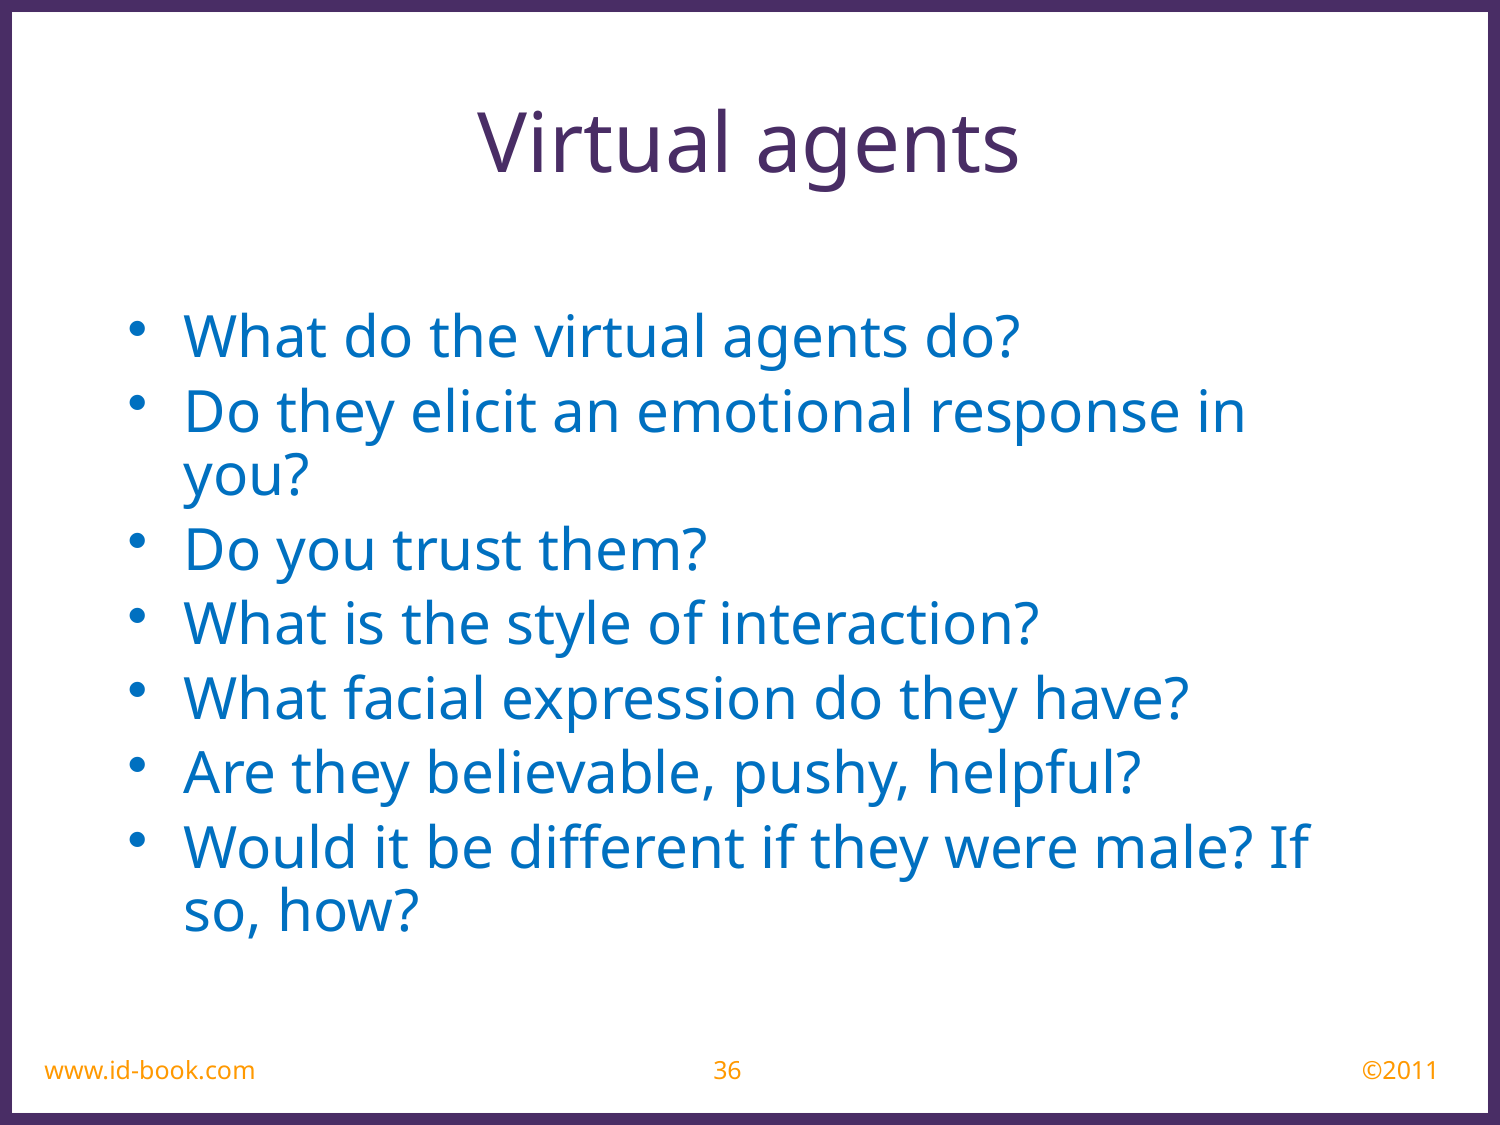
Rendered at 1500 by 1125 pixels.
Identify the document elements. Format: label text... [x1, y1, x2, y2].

picture [0, 0, 1500, 1125]
footer 36 [489, 1046, 966, 1125]
list What do the virtual agents do? Do they elicit an emotional response in you? Do you trust them? What is the style of interaction? What facial expression do they have? Are they believable, pushy, helpful? Would it be different if they were male? If so, how? [112, 299, 1388, 975]
title Virtual agents [75, 45, 1425, 233]
slide_number www.id-book.com [29, 1046, 380, 1125]
